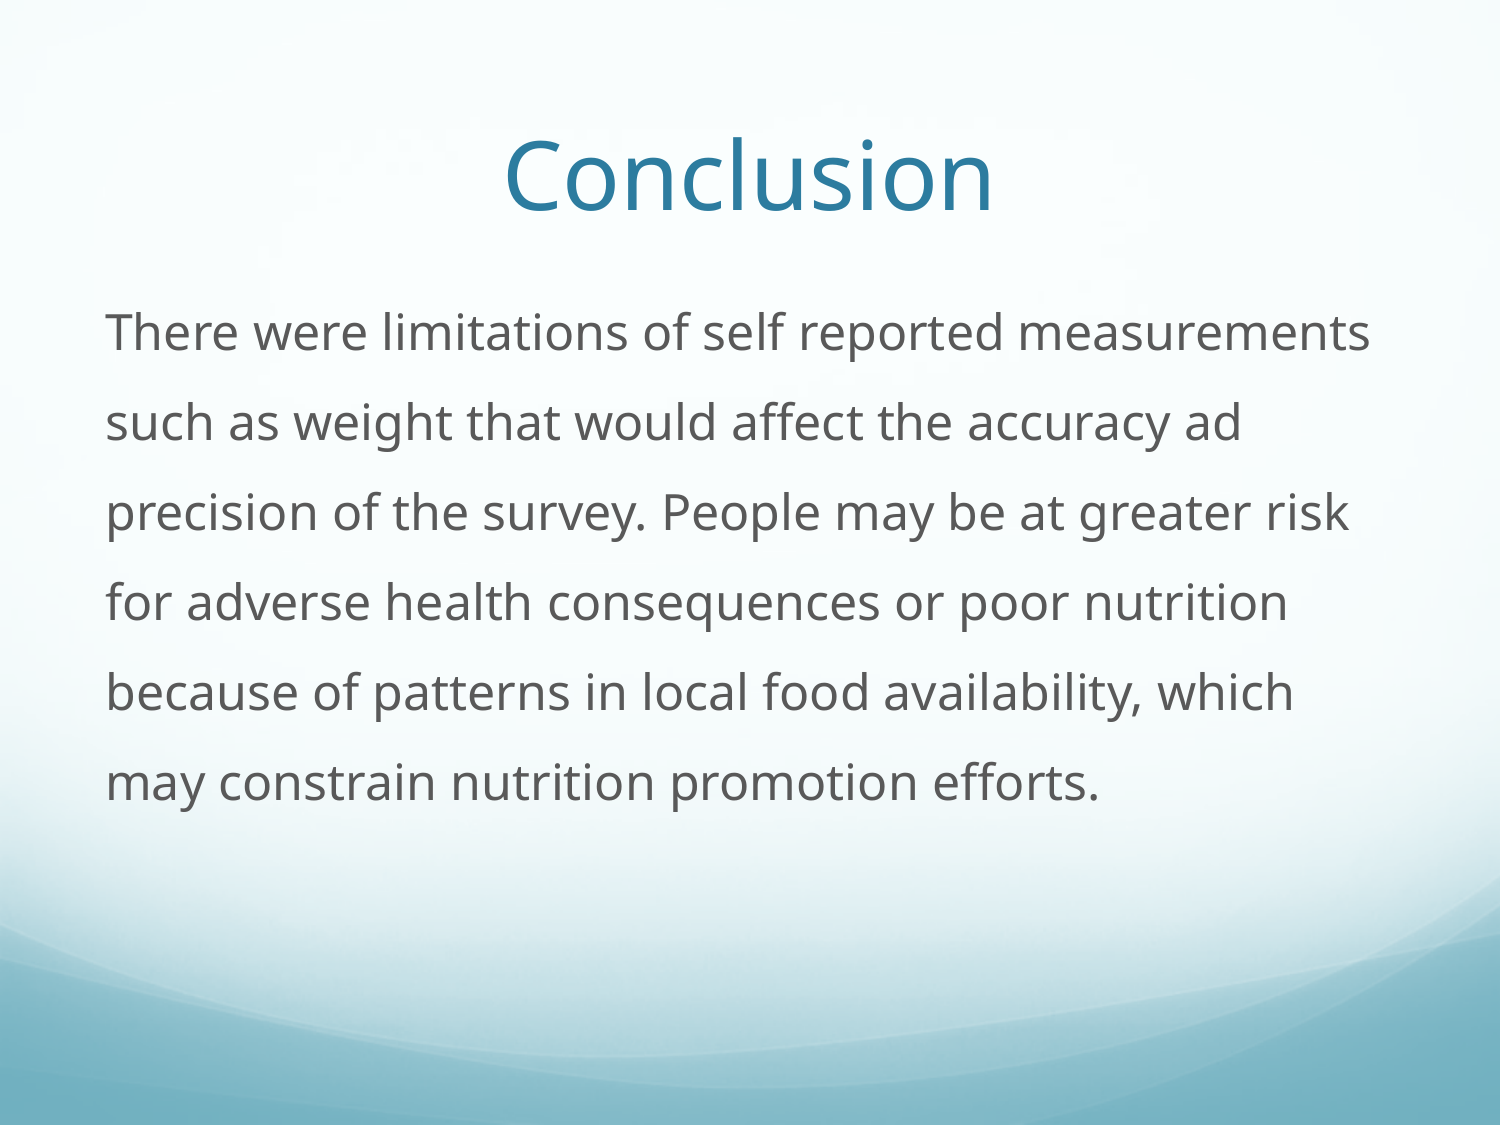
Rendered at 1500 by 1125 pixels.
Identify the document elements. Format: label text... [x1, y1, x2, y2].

title Conclusion [90, 17, 1410, 237]
list There were limitations of self reported measurements such as weight that would affect the accuracy ad precision of the survey. People may be at greater risk for adverse health consequences or poor nutrition because of patterns in local food availability, which may constrain nutrition promotion efforts. [90, 262, 1410, 975]
